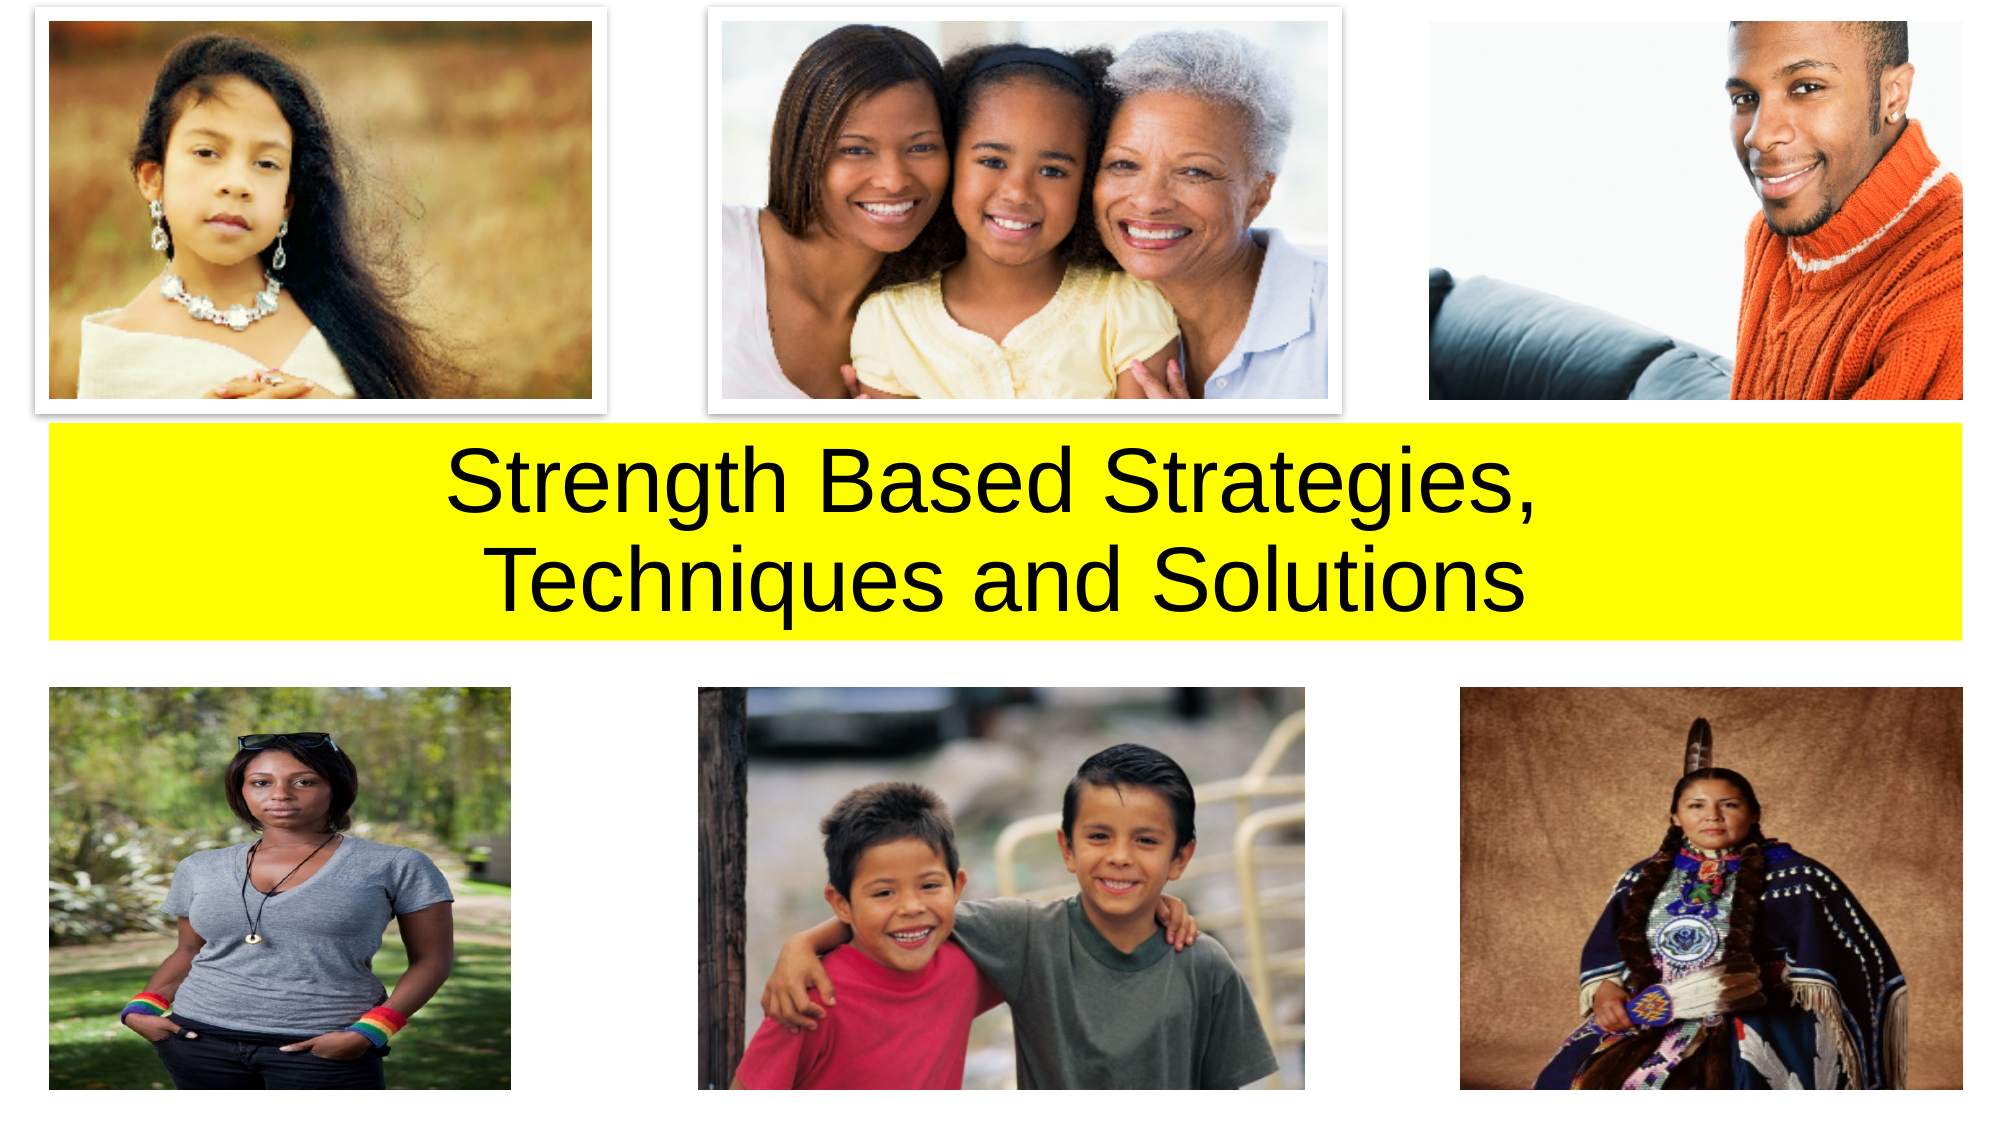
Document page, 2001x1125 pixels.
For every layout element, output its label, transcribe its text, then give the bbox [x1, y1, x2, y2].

picture [49, 21, 593, 400]
picture [722, 21, 1328, 400]
picture [49, 687, 511, 1090]
picture [1460, 687, 1963, 1090]
title Strength Based Strategies, Techniques and Solutions [49, 423, 1963, 641]
picture [1429, 21, 1963, 400]
picture [698, 687, 1305, 1090]
